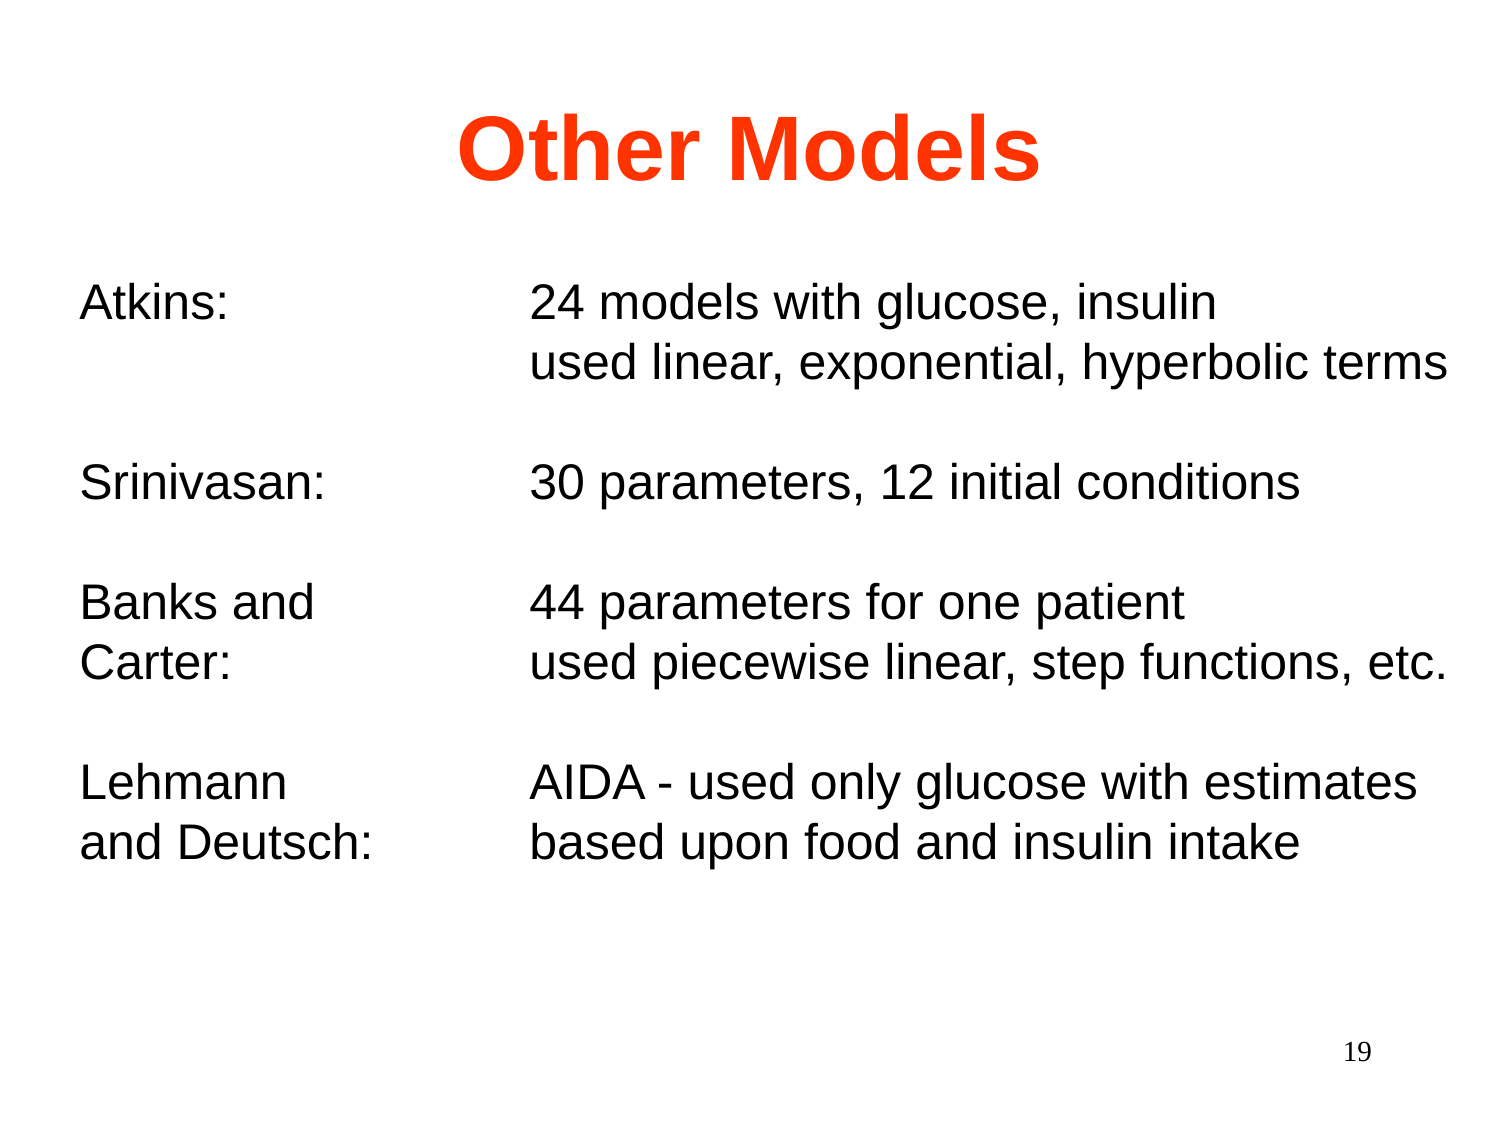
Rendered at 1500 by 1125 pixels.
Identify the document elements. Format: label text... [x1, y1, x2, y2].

text_box Atkins: 24 models with glucose, insulin used linear, exponential, hyperbolic terms Srinivasan: 30 parameters, 12 initial conditions Banks and 44 parameters for one patient Carter: used piecewise linear, step functions, etc. Lehmann AIDA - used only glucose with estimates and Deutsch: based upon food and insulin intake [64, 262, 1465, 878]
title Other Models [112, 50, 1388, 238]
slide_number 19 [1074, 1025, 1388, 1100]
